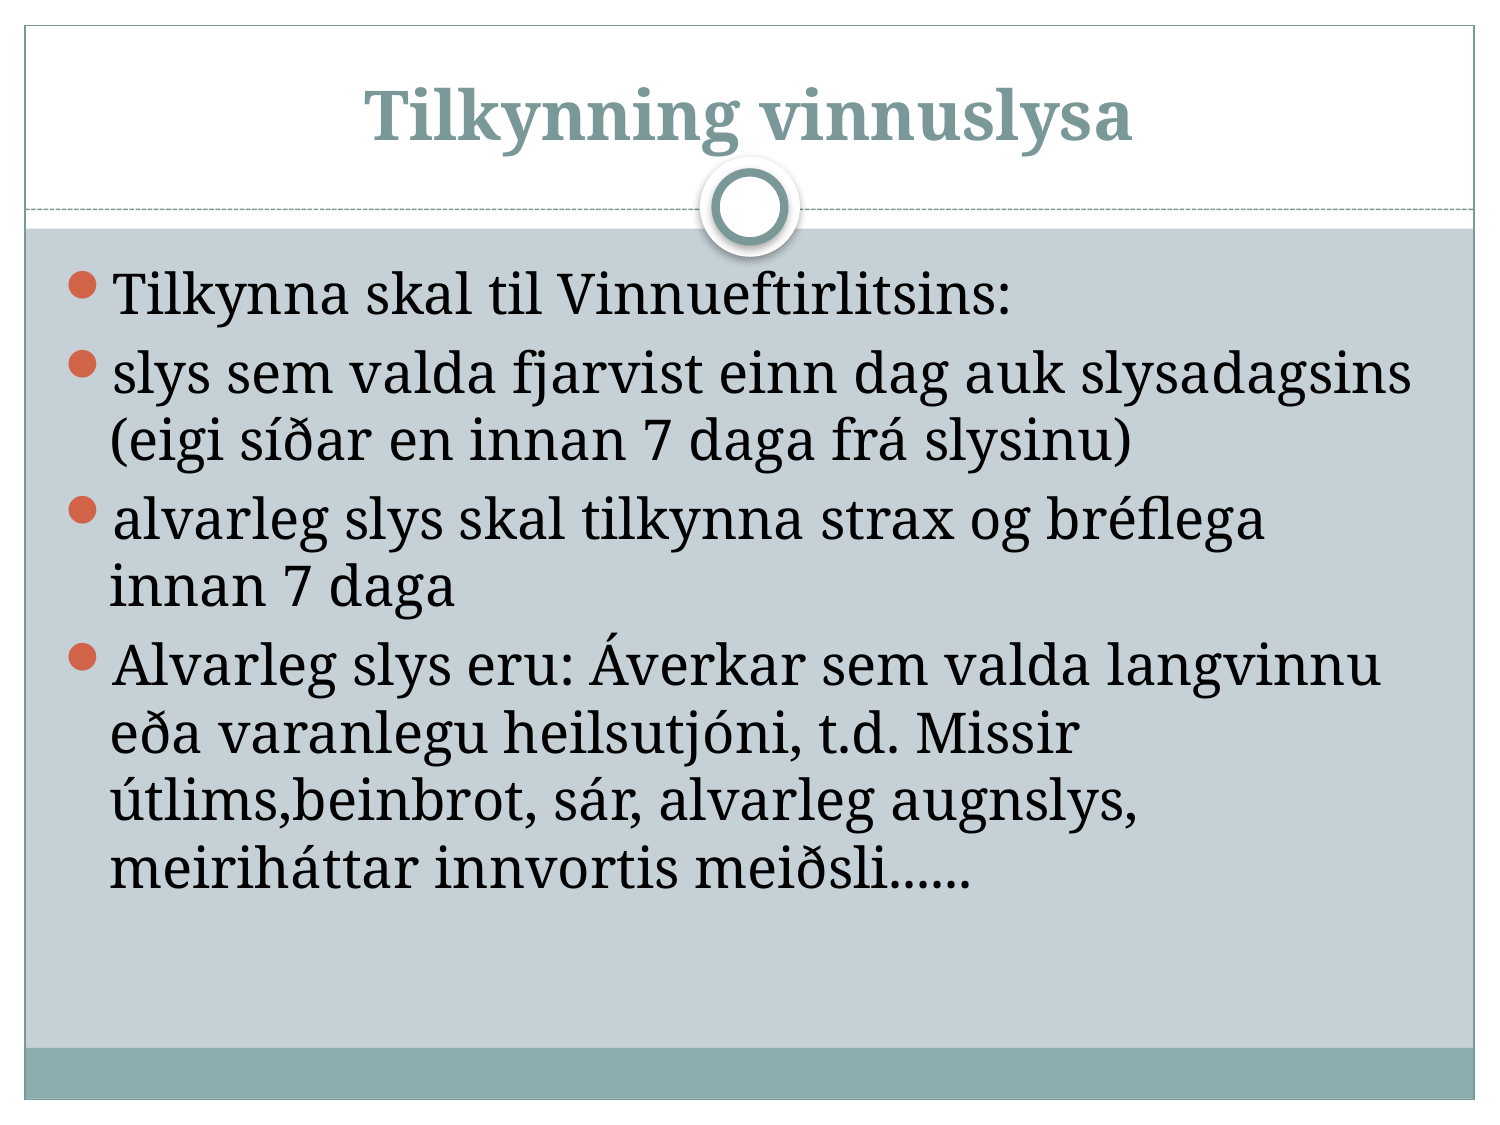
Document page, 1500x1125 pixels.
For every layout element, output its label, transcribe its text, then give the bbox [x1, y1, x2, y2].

title Tilkynning vinnuslysa [49, 37, 1450, 162]
list Tilkynna skal til Vinnueftirlitsins: slys sem valda fjarvist einn dag auk slysadagsins (eigi síðar en innan 7 daga frá slysinu) alvarleg slys skal tilkynna strax og bréflega innan 7 daga Alvarleg slys eru: Áverkar sem valda langvinnu eða varanlegu heilsutjóni, t.d. Missir útlims,beinbrot, sár, alvarleg augnslys, meiriháttar innvortis meiðsli...... [49, 250, 1445, 1001]
